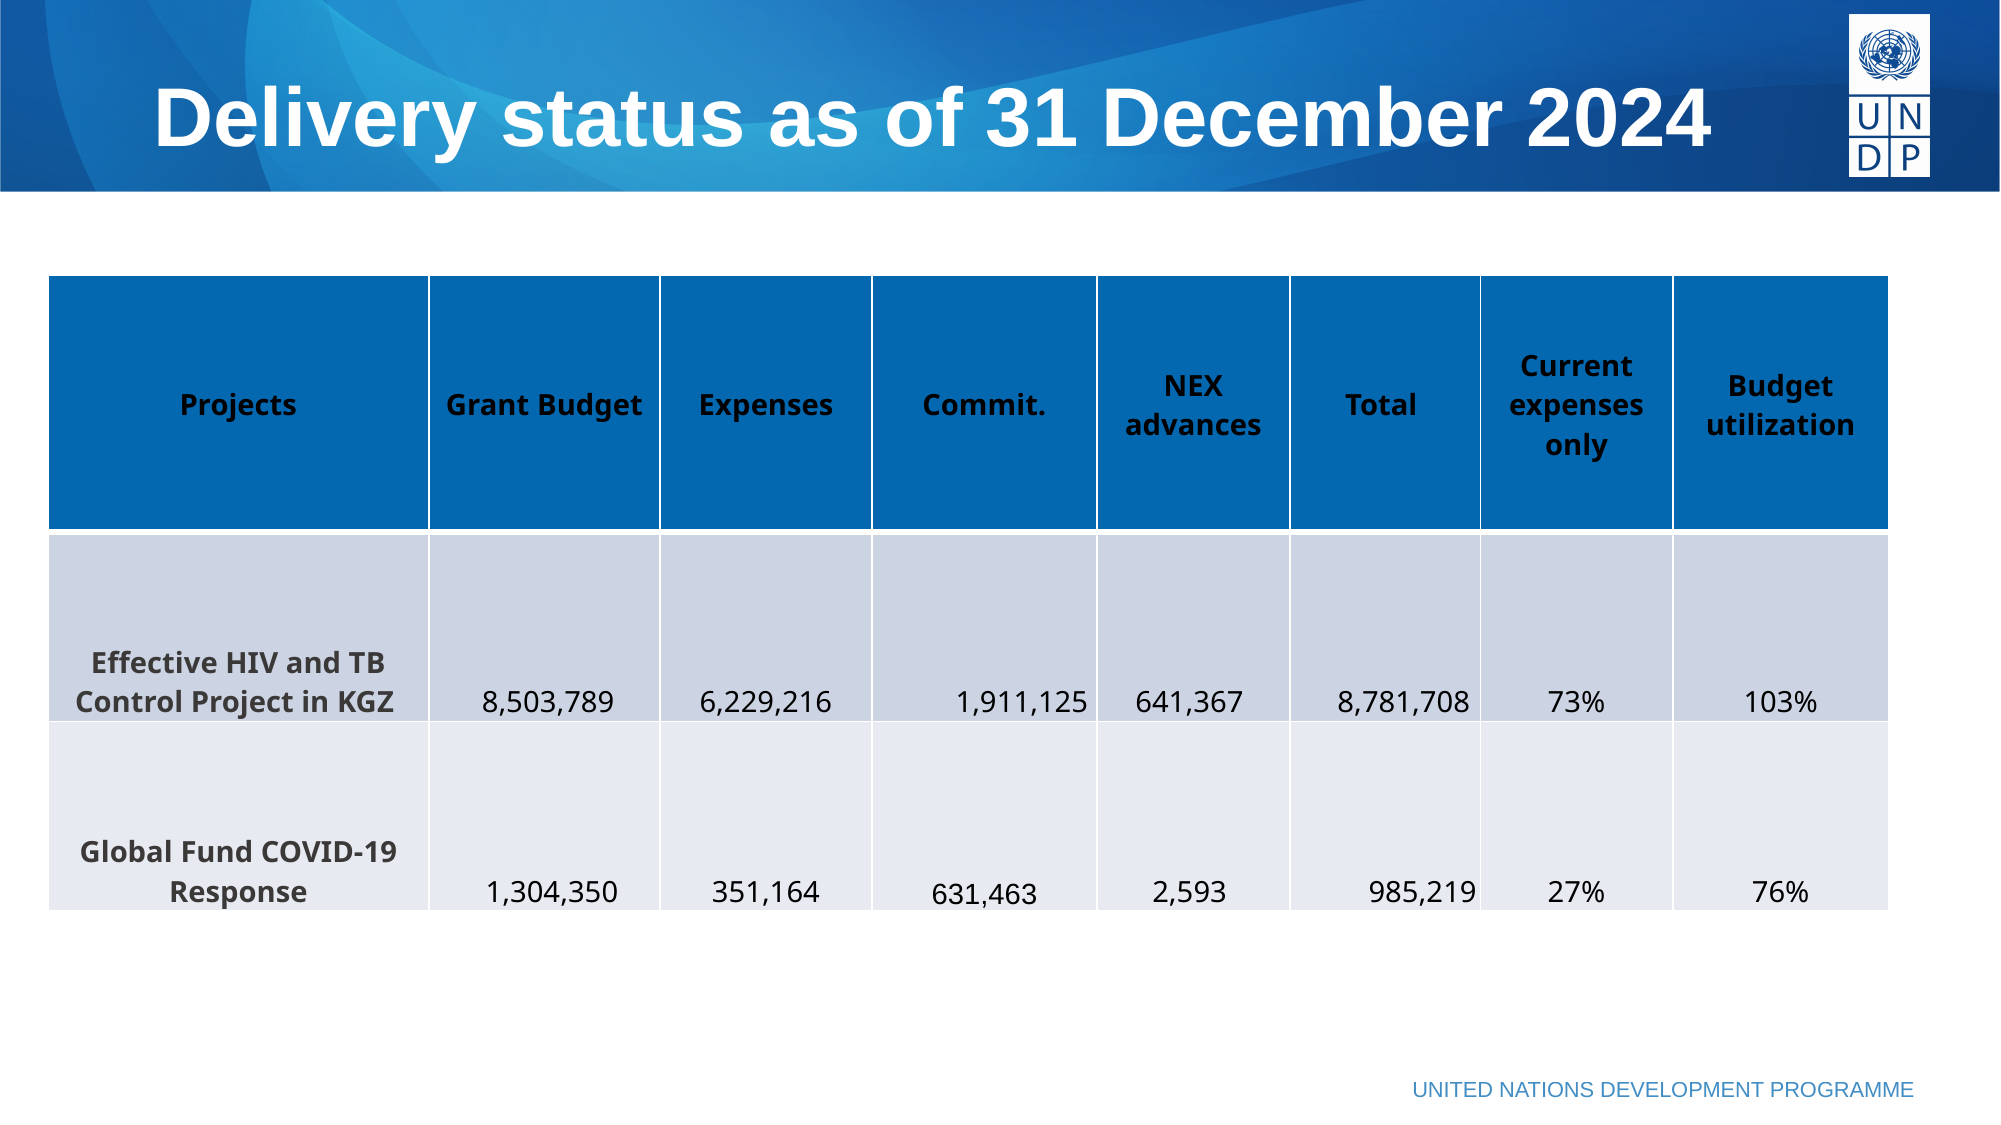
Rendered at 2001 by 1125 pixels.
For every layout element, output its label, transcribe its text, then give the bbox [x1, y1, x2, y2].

table_cell 985,219 [1291, 722, 1480, 910]
table_cell Global Fund COVID-19 Response [49, 722, 428, 910]
table_cell 103% [1674, 535, 1888, 721]
table_header Expenses [661, 276, 871, 529]
table_header Total [1291, 276, 1480, 529]
table_cell 641,367 [1098, 535, 1289, 721]
table_cell 1,304,350 [430, 722, 659, 910]
table_cell 2,593 [1098, 722, 1289, 910]
table_header Commit. [873, 276, 1096, 529]
table_cell 351,164 [661, 722, 871, 910]
table_header NEX advances [1098, 276, 1289, 529]
table_header Projects [49, 276, 428, 529]
table_cell 6,229,216 [661, 535, 871, 721]
table_cell 76% [1674, 722, 1888, 910]
table_cell 8,781,708 [1291, 535, 1480, 721]
table_header Current expenses only [1481, 276, 1672, 529]
title Delivery status as of 31 December 2024 [70, 38, 1796, 172]
table_cell 1,911,125 [873, 535, 1096, 721]
table_cell 27% [1481, 722, 1672, 910]
picture [0, 0, 2000, 192]
table_header Budget utilization [1674, 276, 1888, 529]
table_cell 73% [1481, 535, 1672, 721]
table_cell Effective HIV and TB Control Project in KGZ [49, 535, 428, 721]
table_header Grant Budget [430, 276, 659, 529]
table_cell 8,503,789 [430, 535, 659, 721]
table_cell 631,463 [873, 722, 1096, 910]
